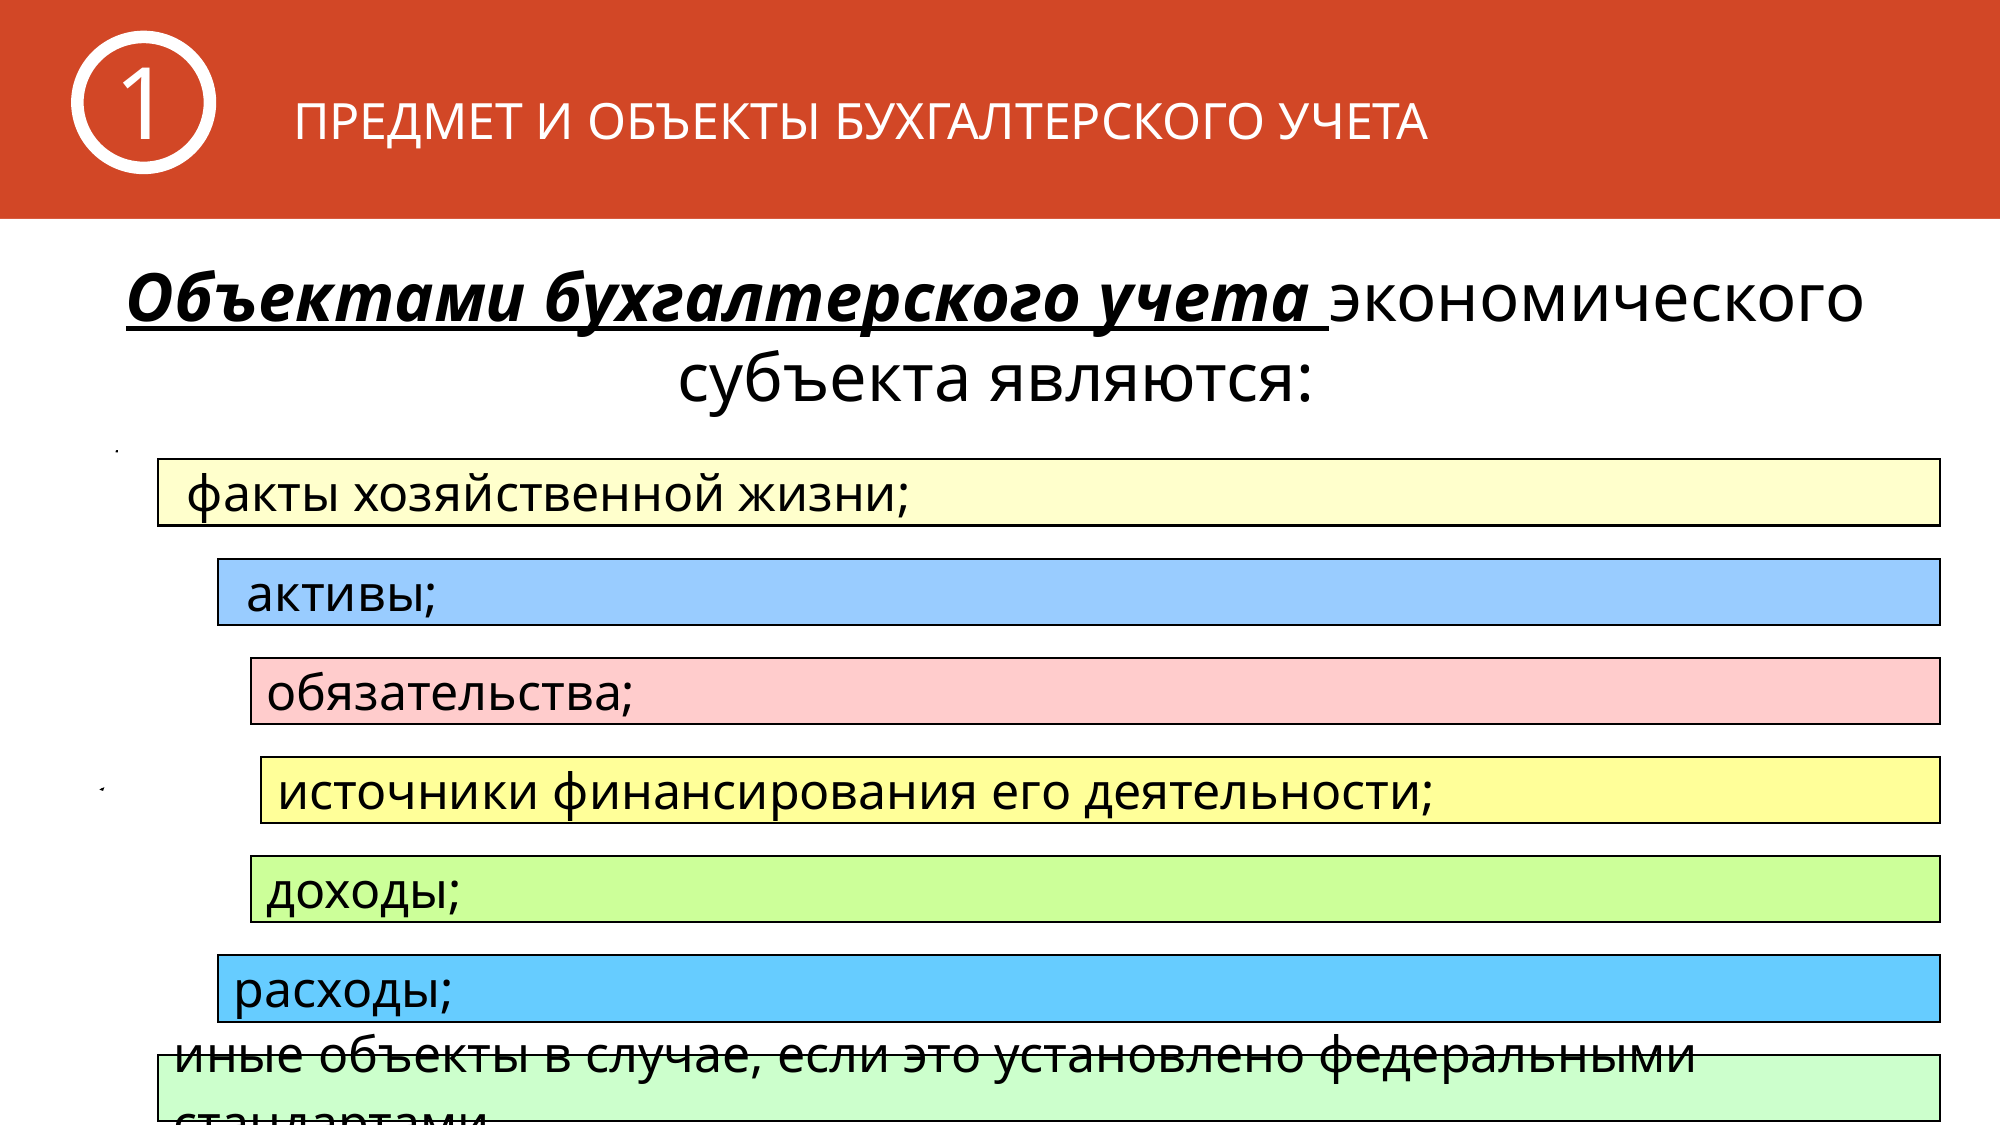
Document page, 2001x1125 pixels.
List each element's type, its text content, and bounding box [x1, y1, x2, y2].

text_box Объектами бухгалтерского учета экономического субъекта являются: [97, 247, 1895, 397]
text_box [97, 397, 1940, 1125]
title Предмет и объекты бухгалтерского учета [277, 47, 1851, 158]
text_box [77, 36, 210, 168]
